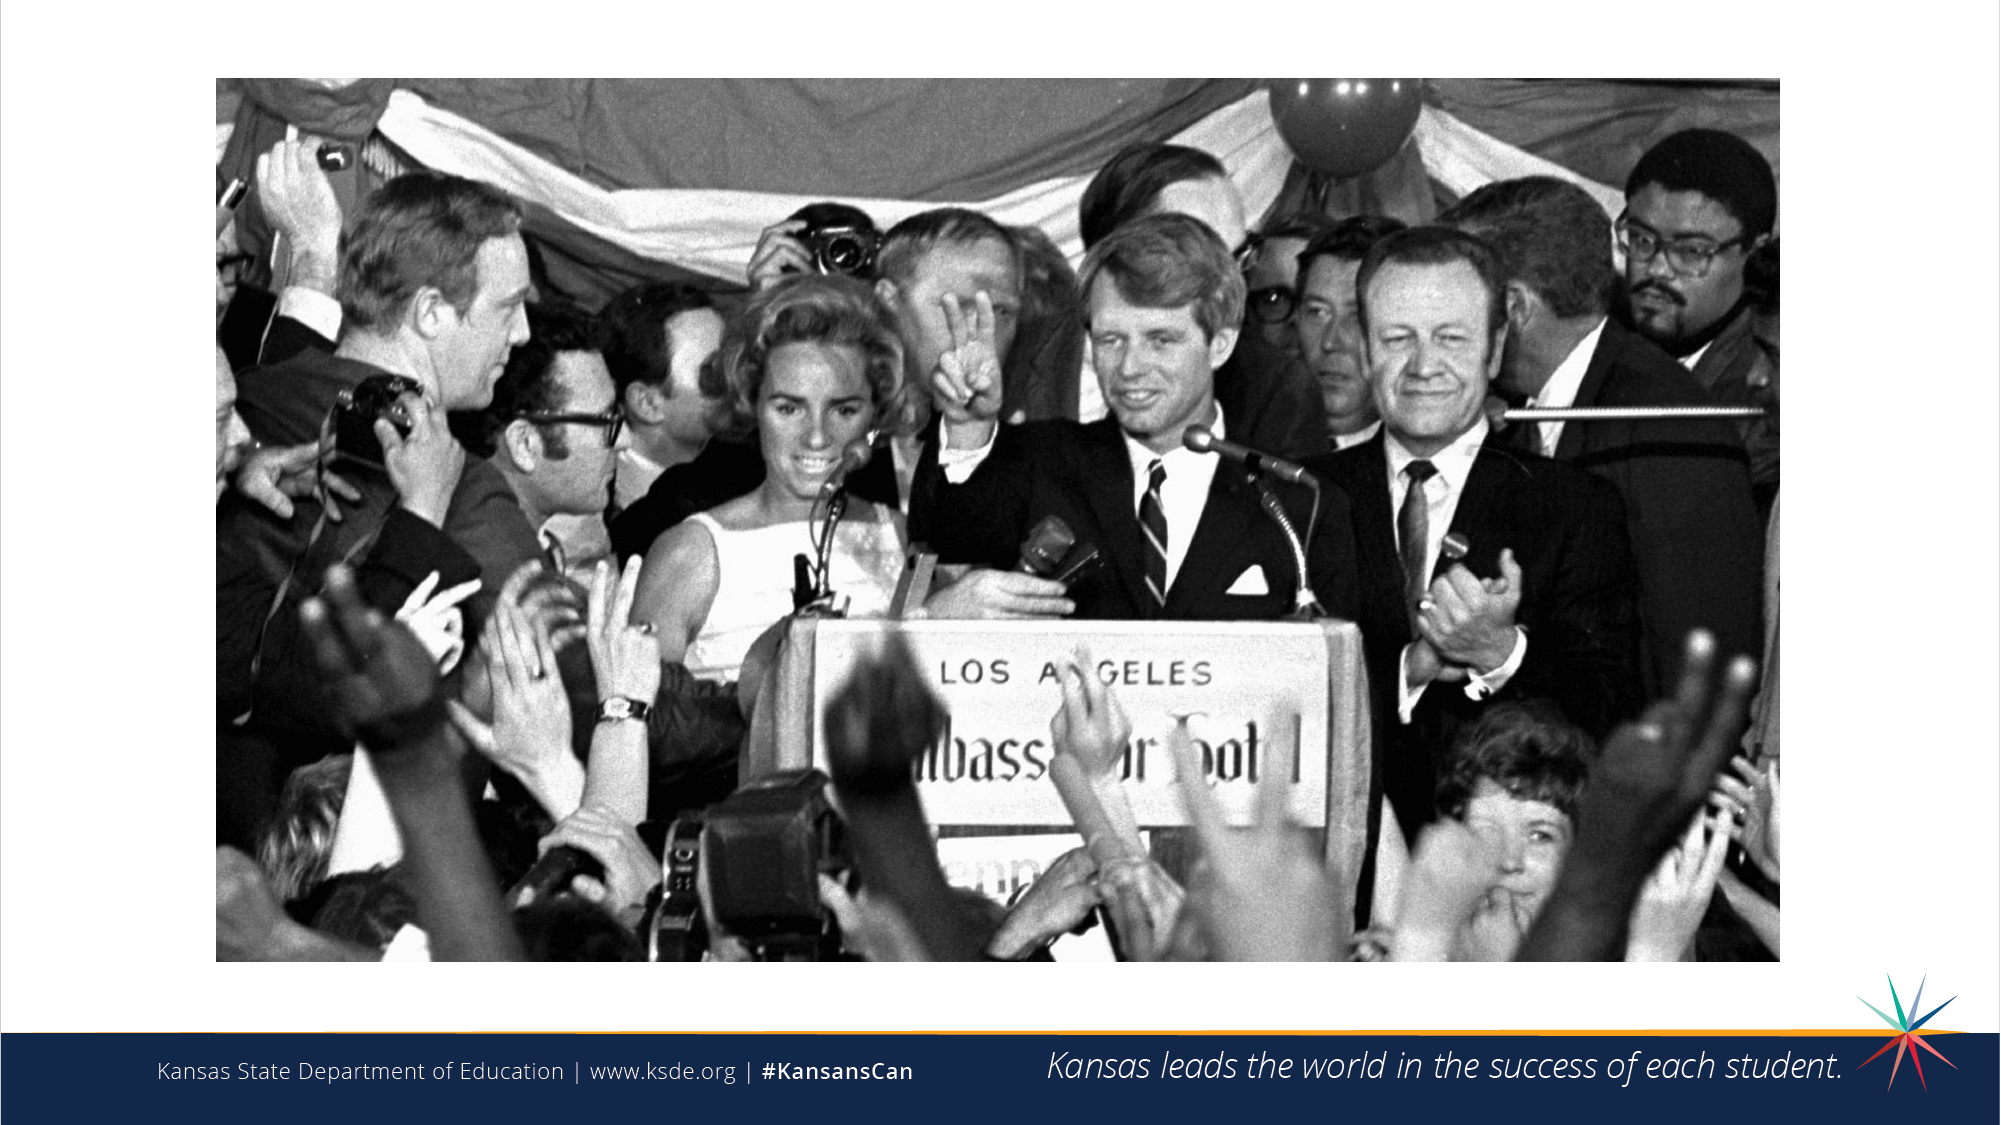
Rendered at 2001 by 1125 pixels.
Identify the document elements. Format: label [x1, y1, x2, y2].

picture [0, 0, 2000, 1125]
text_box [50, 14, 1917, 205]
